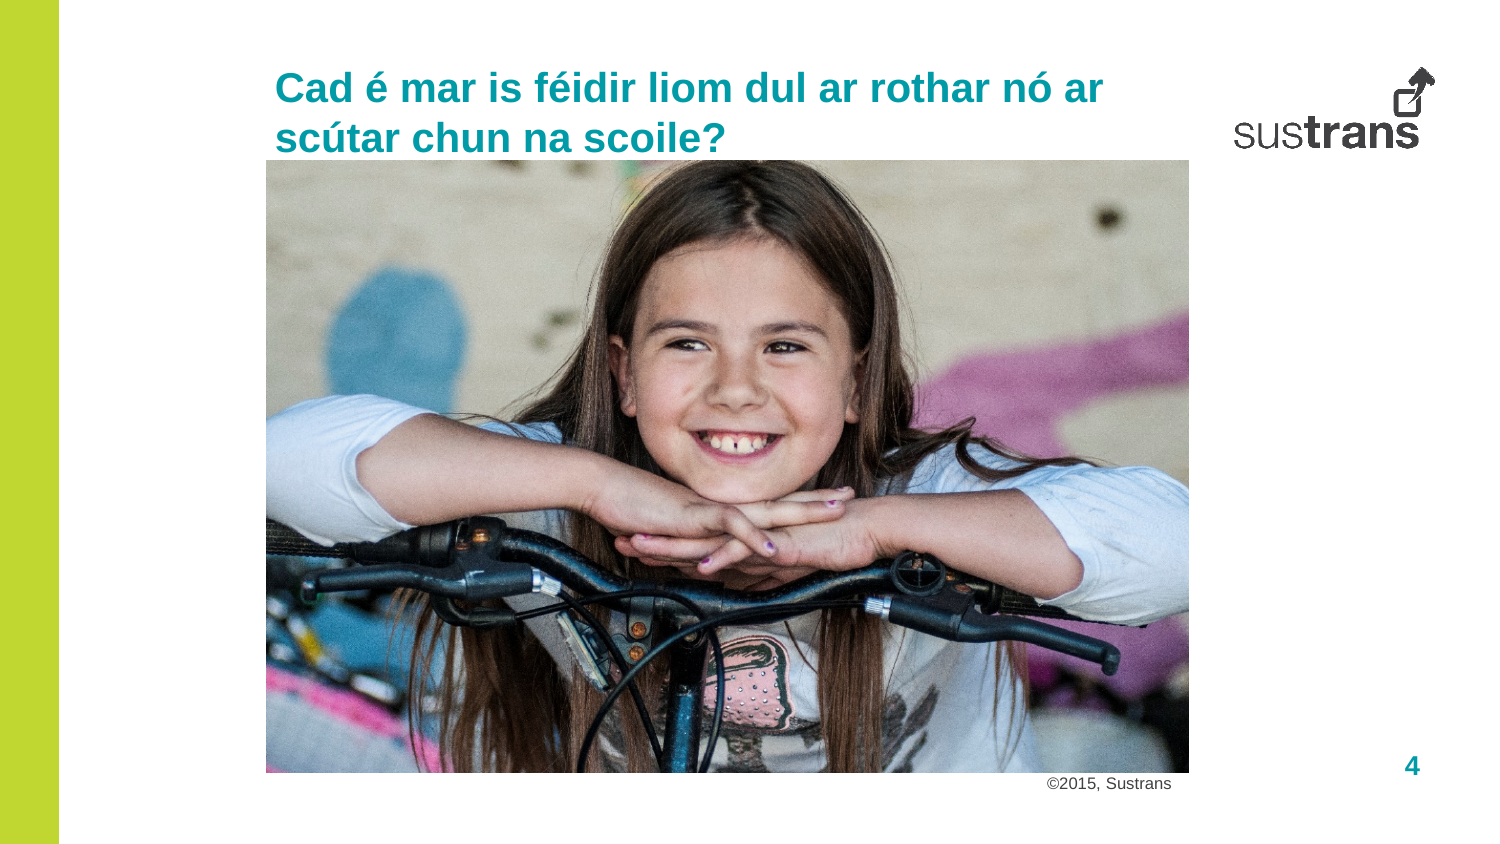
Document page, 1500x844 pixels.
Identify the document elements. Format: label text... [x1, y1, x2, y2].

list Cad é mar is féidir liom dul ar rothar nó ar scútar chun na scoile? [274, 21, 1237, 161]
picture [1237, 67, 1435, 156]
text_box ©2015, Sustrans [1032, 780, 1188, 801]
picture [266, 160, 1189, 773]
